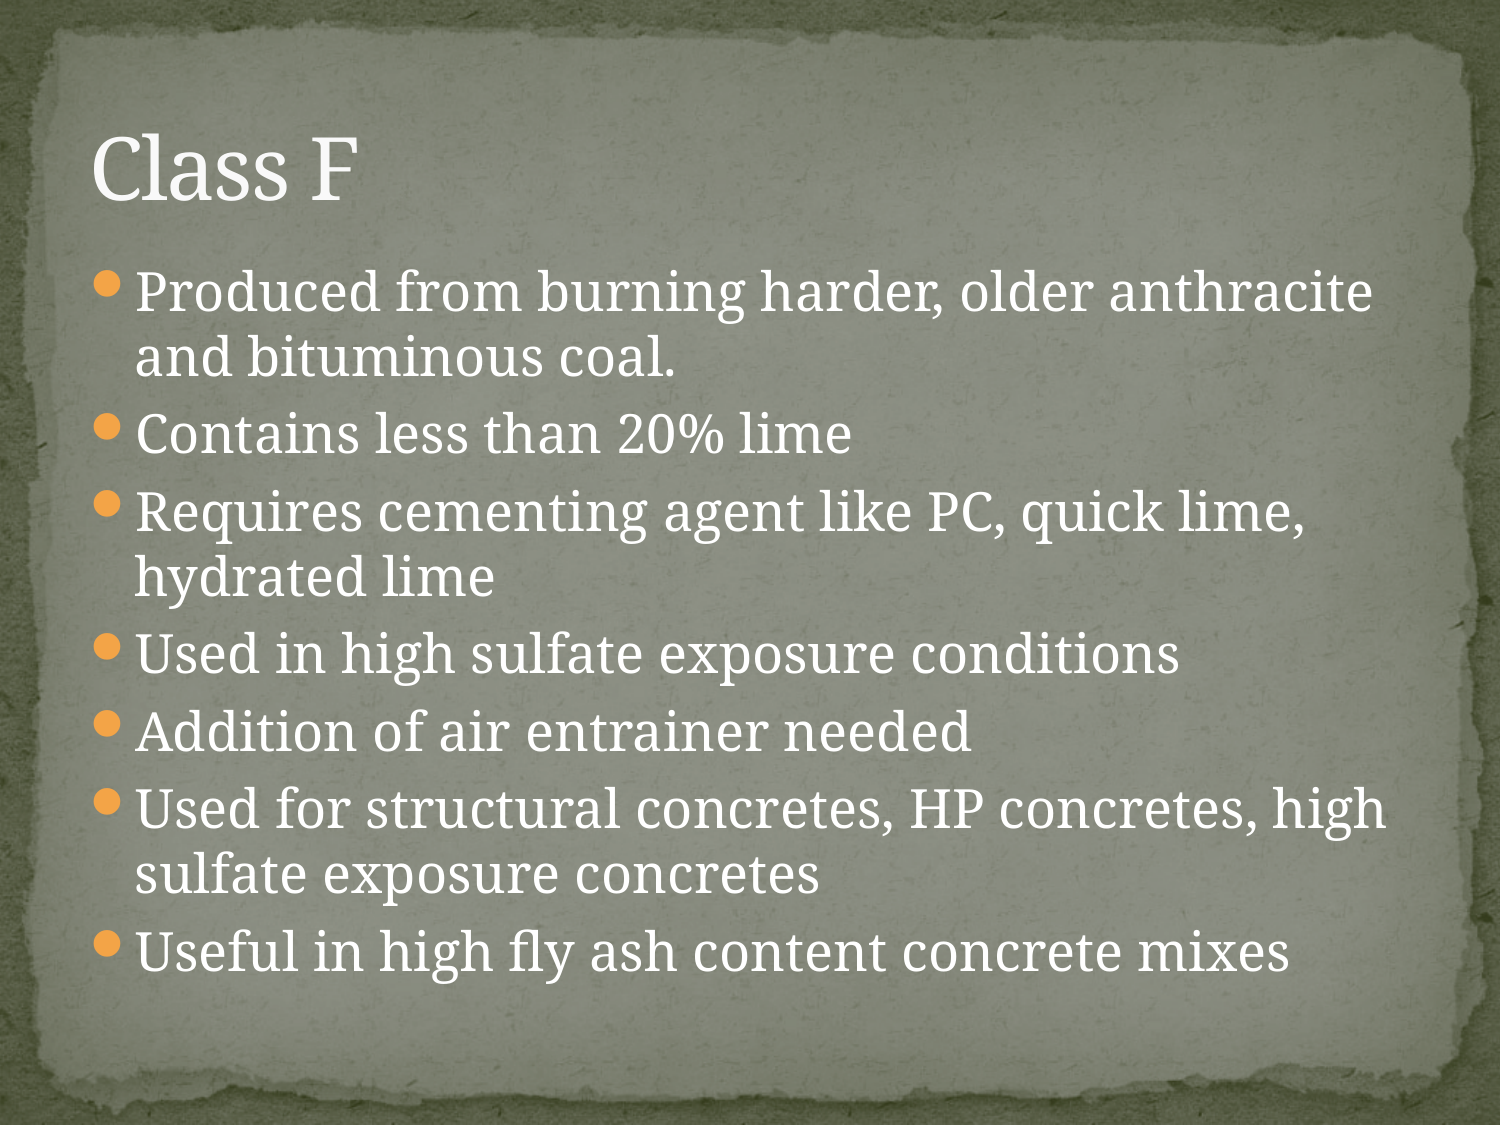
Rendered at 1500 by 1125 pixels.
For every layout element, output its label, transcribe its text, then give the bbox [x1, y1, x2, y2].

list Produced from burning harder, older anthracite and bituminous coal. Contains less than 20% lime Requires cementing agent like PC, quick lime, hydrated lime Used in high sulfate exposure conditions Addition of air entrainer needed Used for structural concretes, HP concretes, high sulfate exposure concretes Useful in high fly ash content concrete mixes [75, 249, 1425, 1000]
title Class F [74, 24, 1425, 225]
